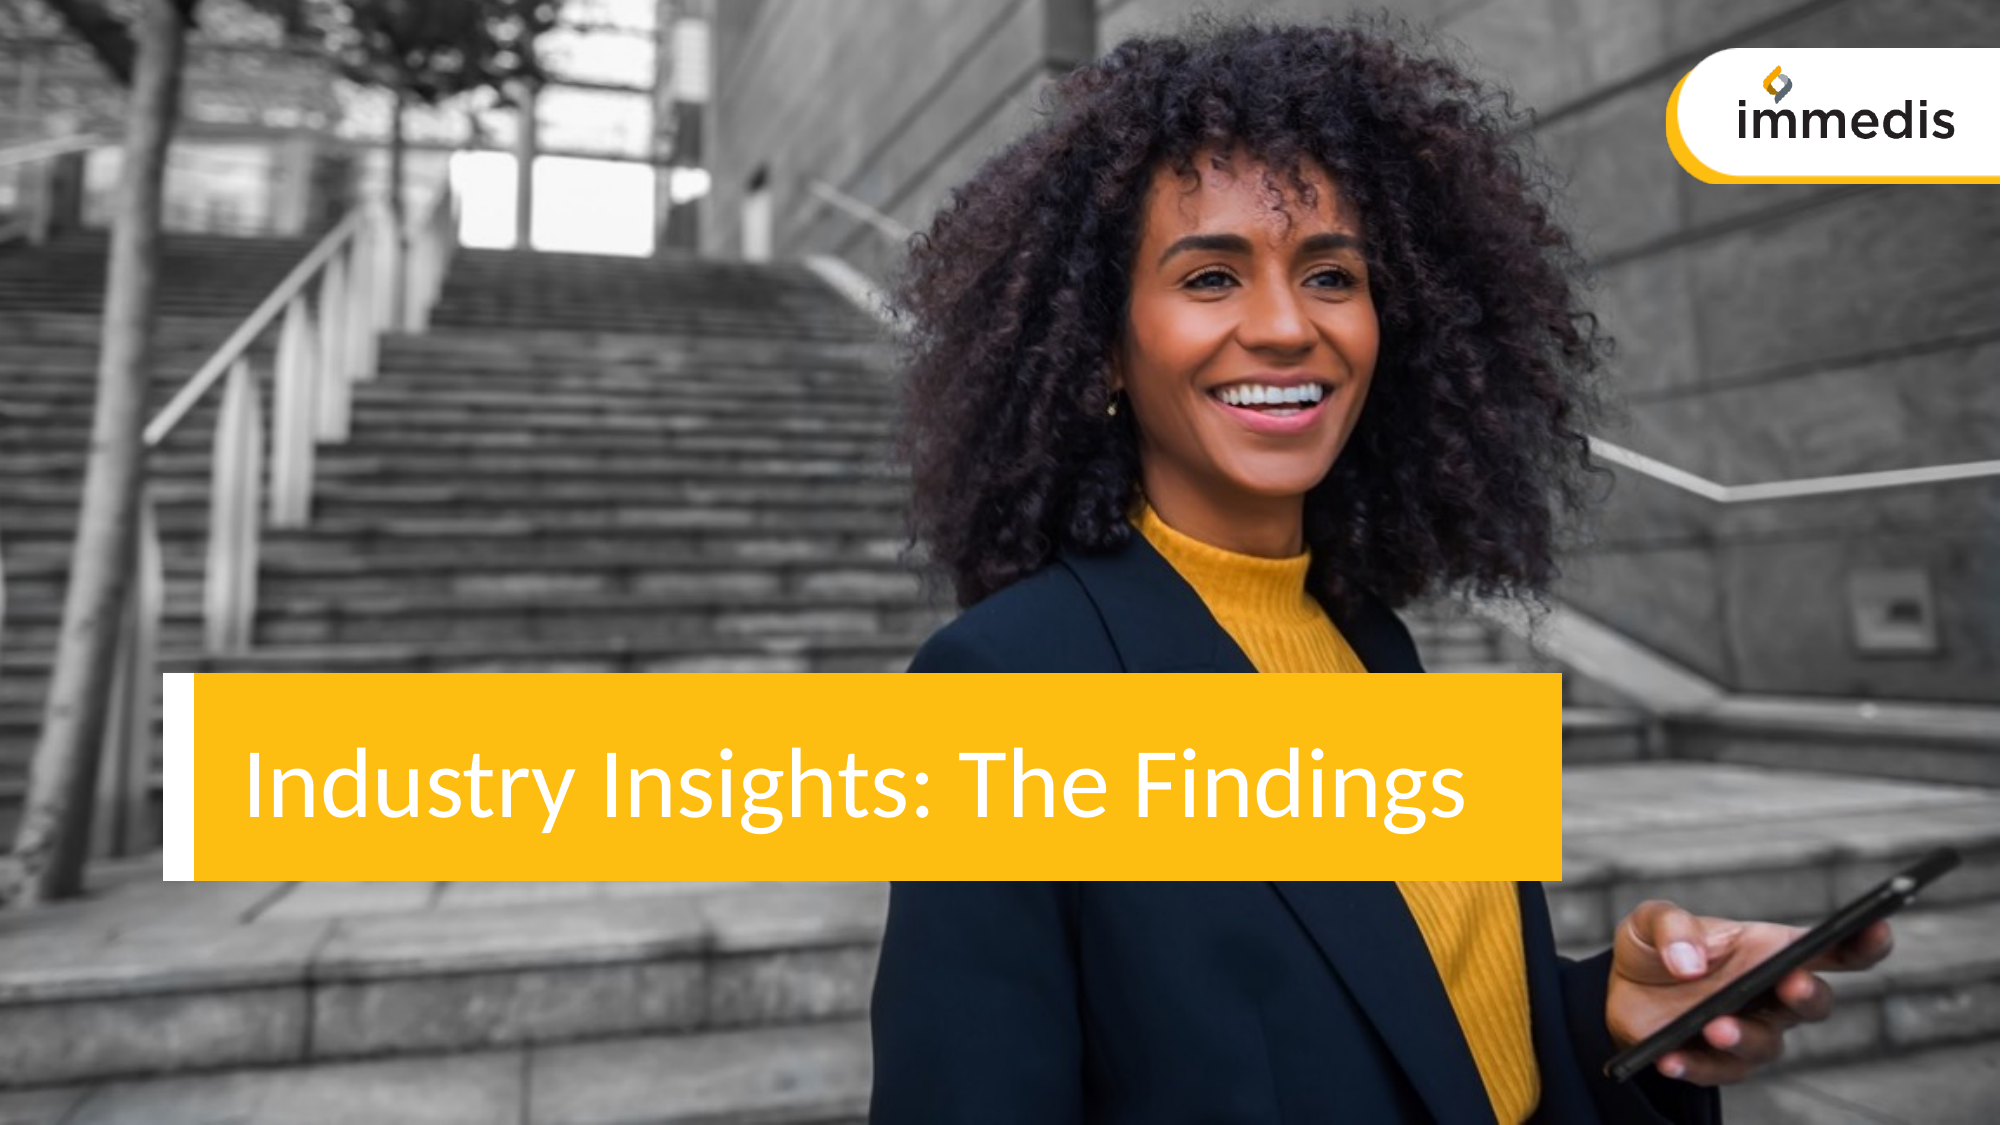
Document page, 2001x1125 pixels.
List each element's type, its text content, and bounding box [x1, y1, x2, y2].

picture [0, 0, 2000, 1125]
picture [1730, 51, 1960, 153]
list Industry Insights: The Findings [227, 673, 1561, 881]
